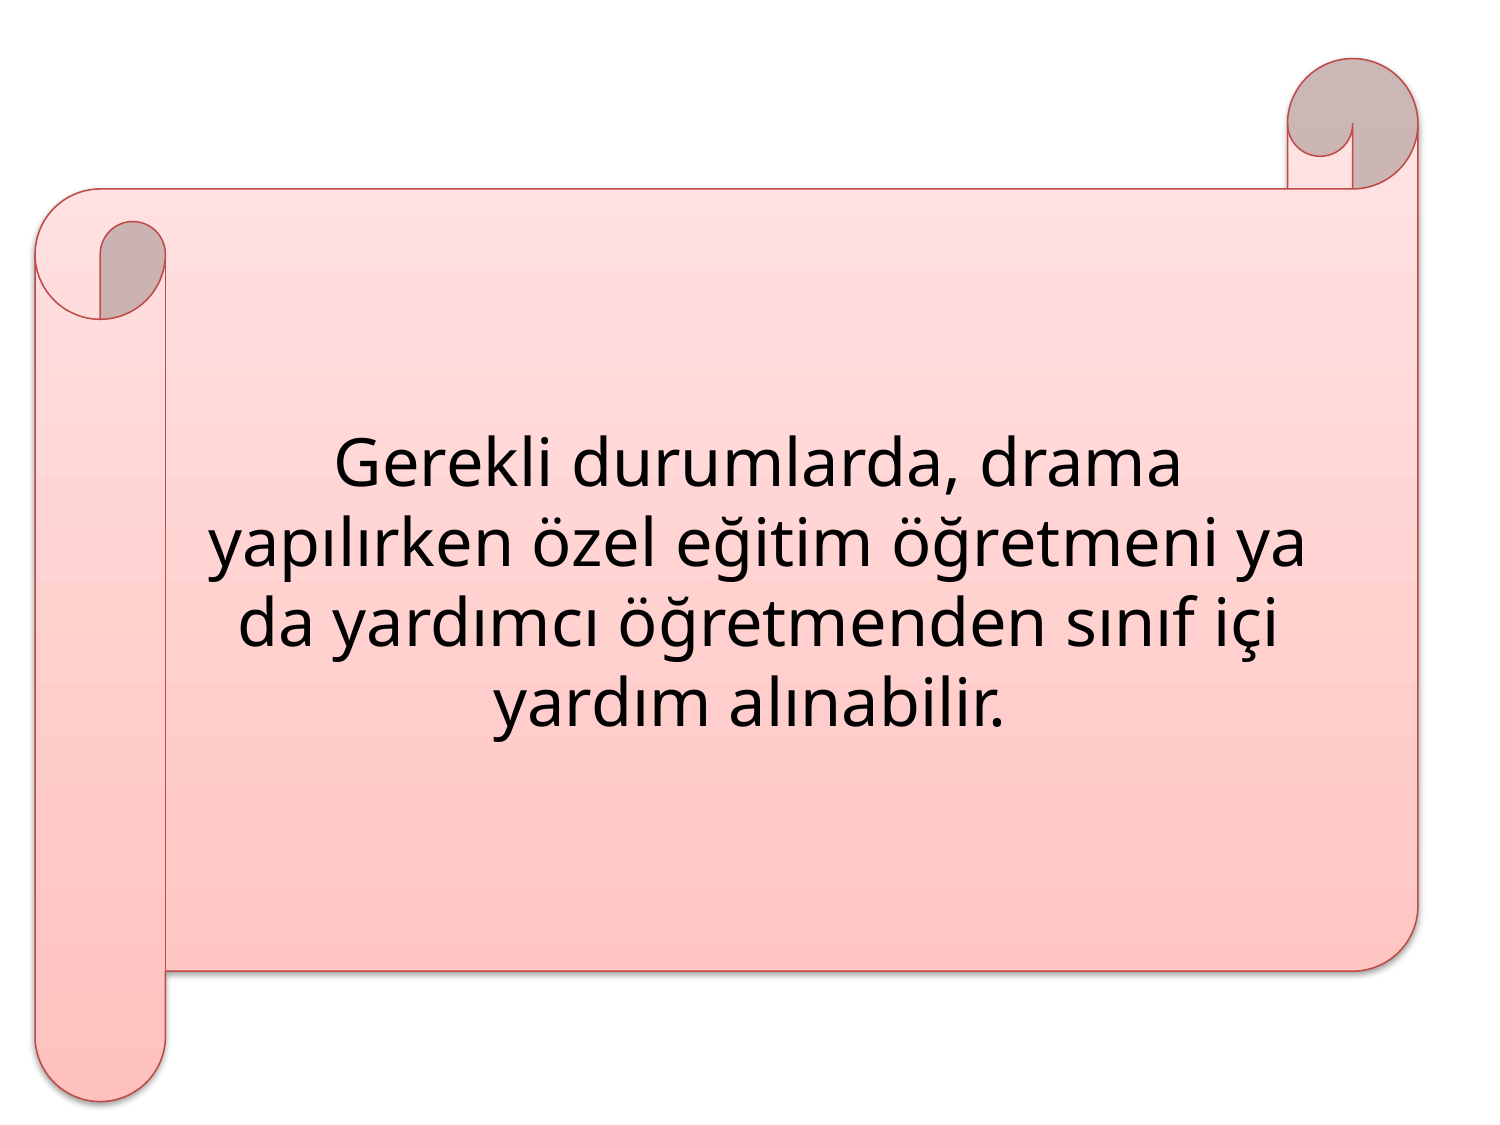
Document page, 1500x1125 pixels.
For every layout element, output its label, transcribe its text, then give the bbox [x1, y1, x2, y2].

text_box Gerekli durumlarda, drama yapılırken özel eğitim öğretmeni ya da yardımcı öğretmenden sınıf içi yardım alınabilir. [34, 57, 1419, 1103]
